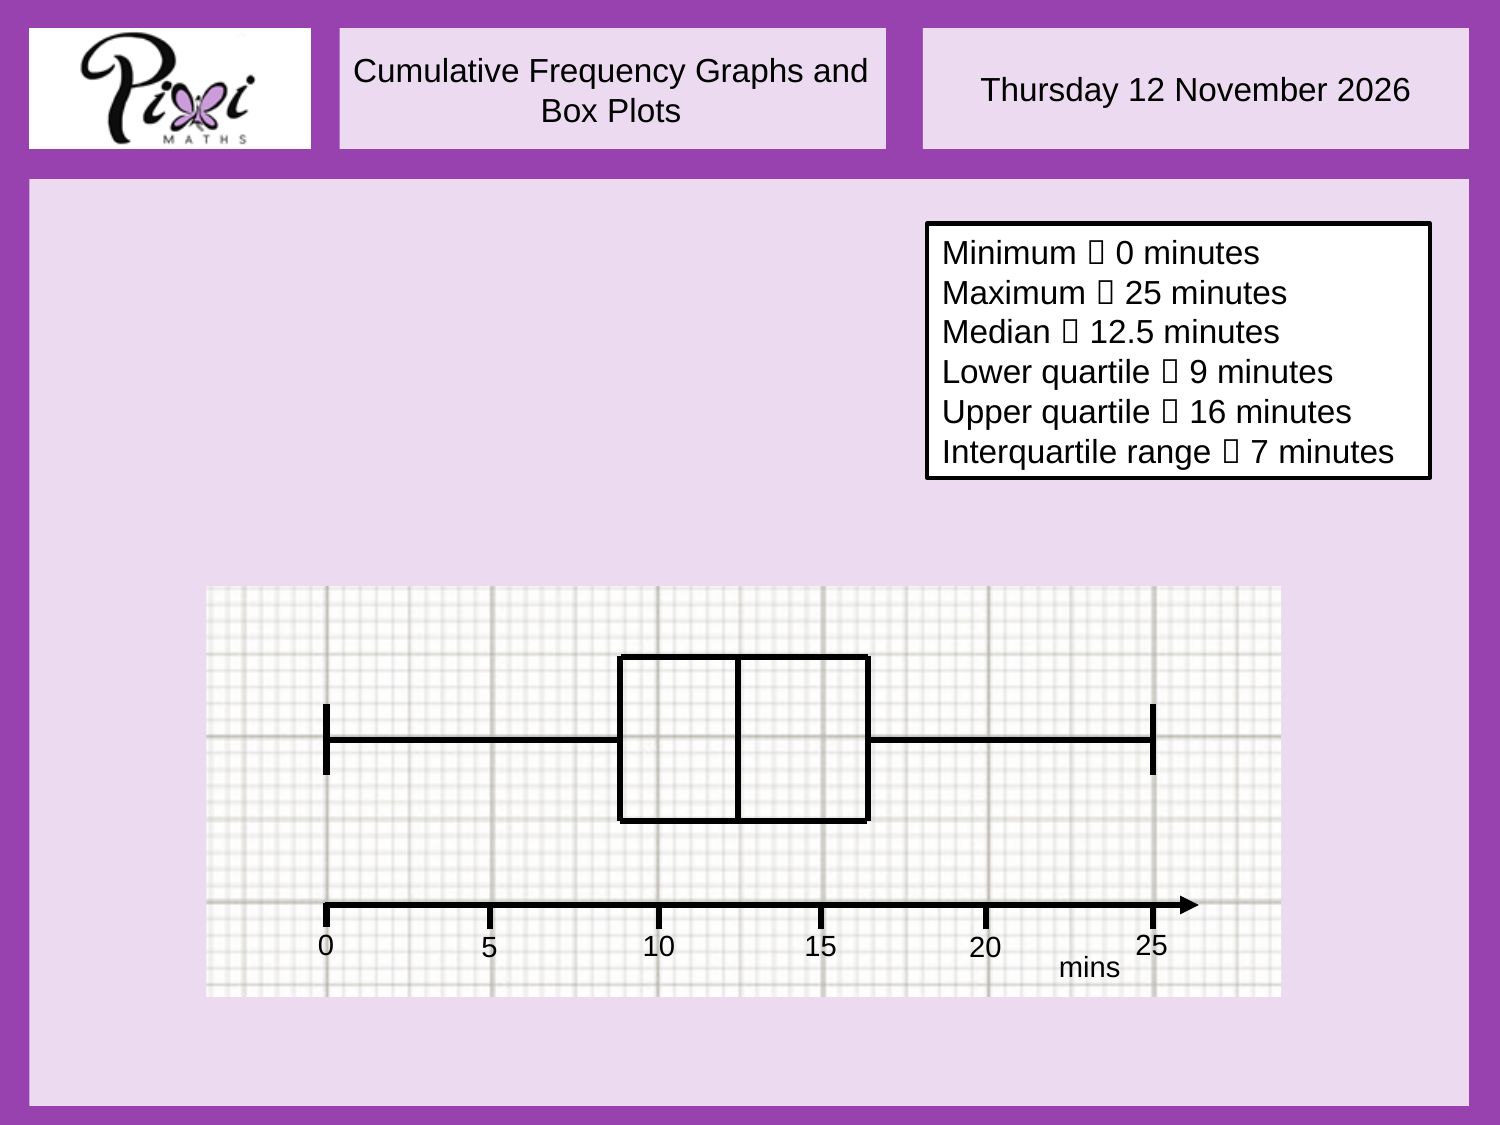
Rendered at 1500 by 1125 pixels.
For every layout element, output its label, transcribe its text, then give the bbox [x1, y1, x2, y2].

picture [0, 0, 1500, 1125]
text_box Minimum  0 minutes Maximum  25 minutes Median  12.5 minutes Lower quartile  9 minutes Upper quartile  16 minutes Interquartile range  7 minutes [925, 221, 1432, 480]
